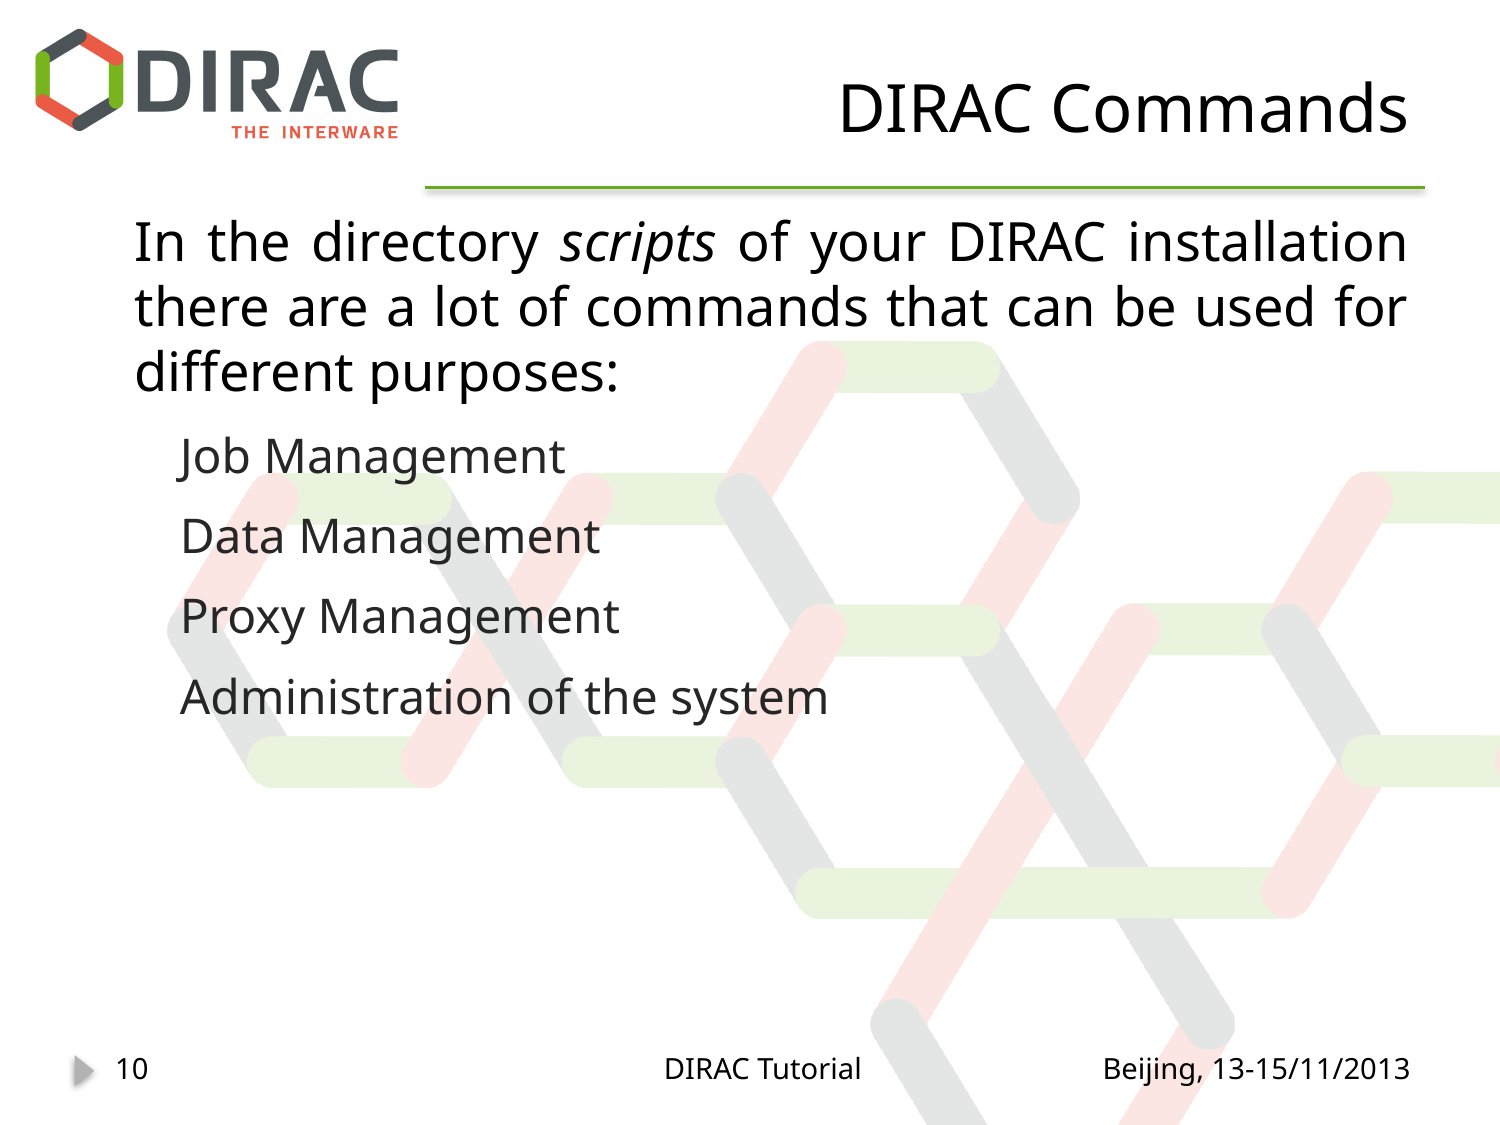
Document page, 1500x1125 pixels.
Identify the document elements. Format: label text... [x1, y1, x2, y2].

picture [24, 24, 409, 143]
list In the directory scripts of your DIRAC installation there are a lot of commands that can be used for different purposes: Job Management Data Management Proxy Management Administration of the system [75, 200, 1425, 1010]
footer DIRAC Tutorial [475, 1042, 1051, 1103]
slide_number 10 [100, 1042, 426, 1103]
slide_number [1051, 1042, 1426, 1103]
title DIRAC Commands [425, 24, 1425, 188]
